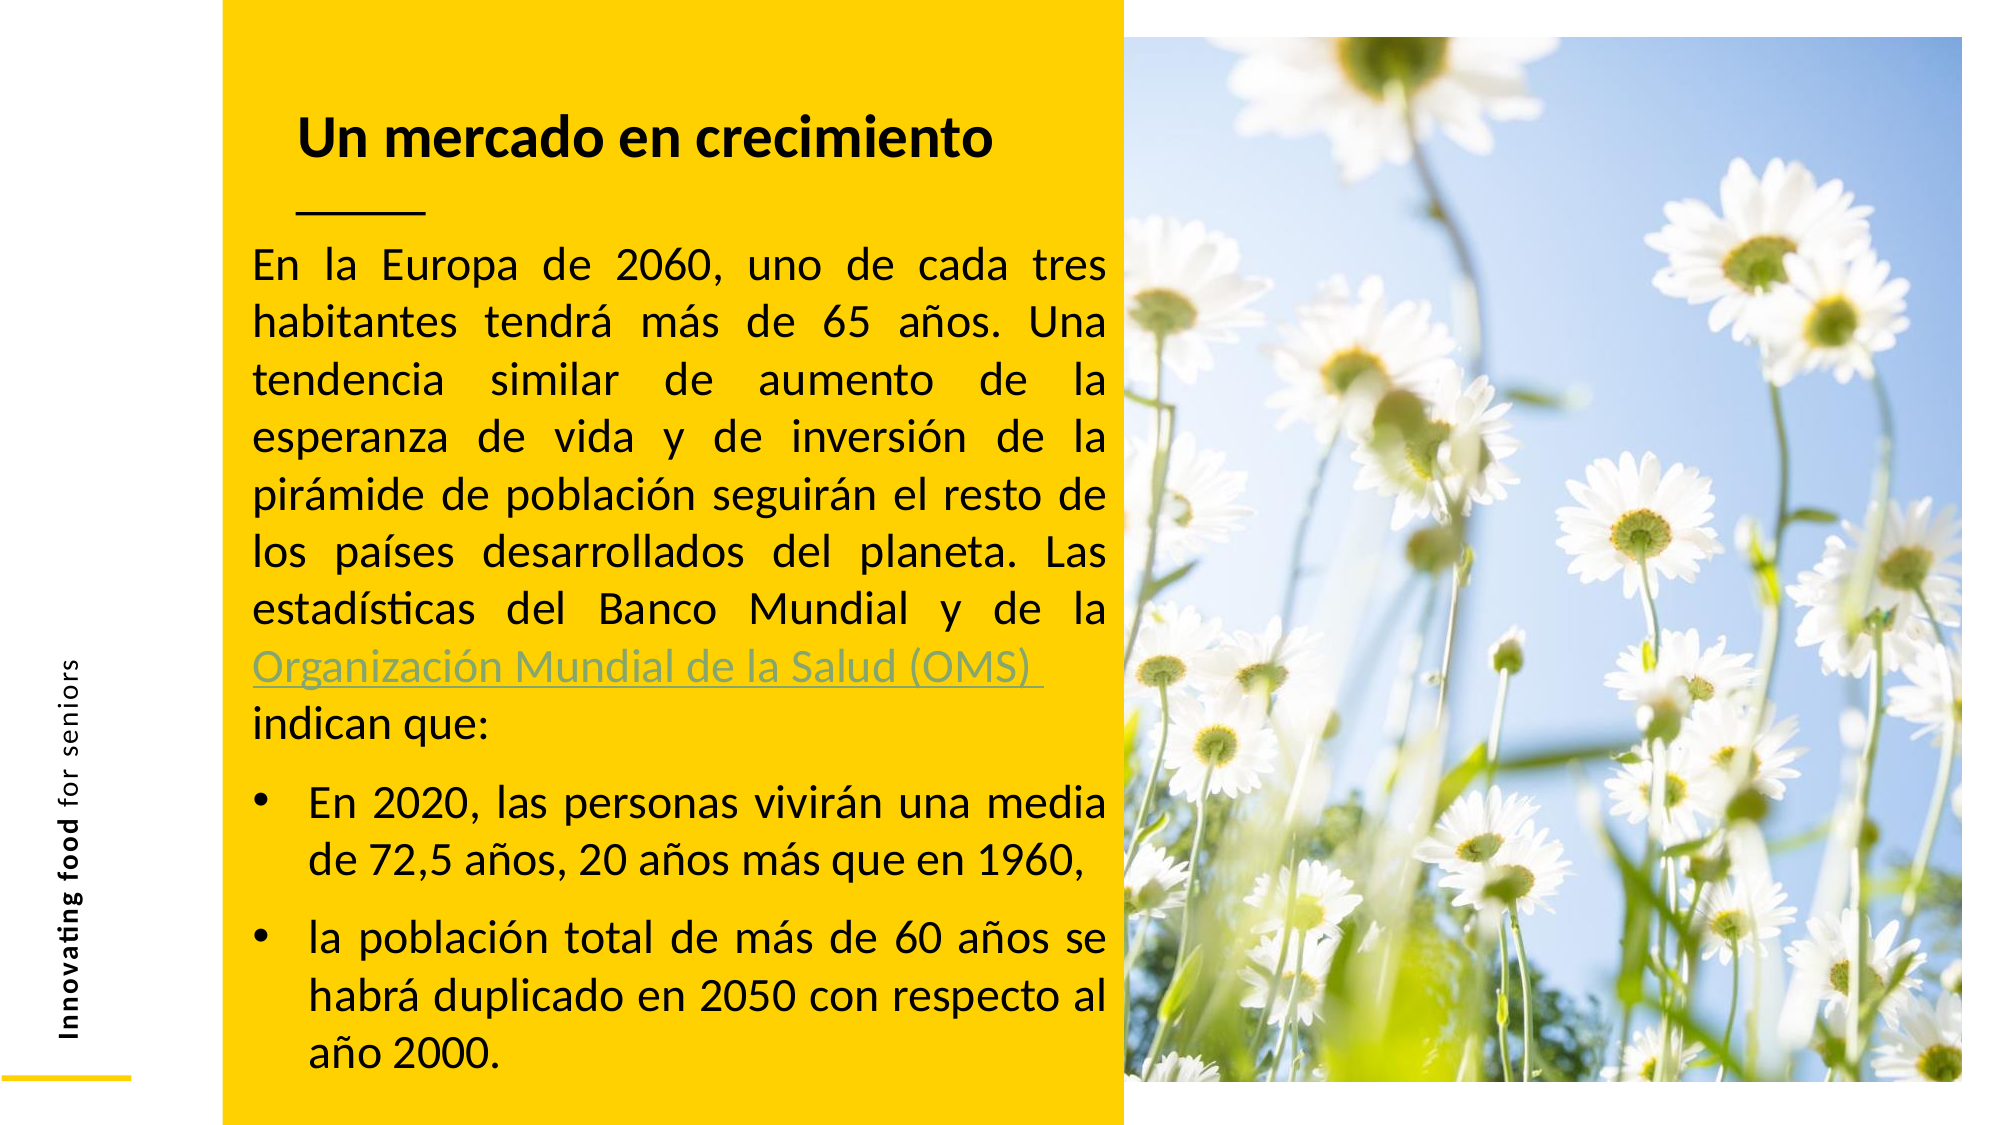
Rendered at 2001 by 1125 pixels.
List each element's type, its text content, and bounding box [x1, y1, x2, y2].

list Un mercado en crecimiento [282, 97, 1056, 194]
list En la Europa de 2060, uno de cada tres habitantes tendrá más de 65 años. Una tendencia similar de aumento de la esperanza de vida y de inversión de la pirámide de población seguirán el resto de los países desarrollados del planeta. Las estadísticas del Banco Mundial y de la Organización Mundial de la Salud (OMS) indican que: En 2020, las personas vivirán una media de 72,5 años, 20 años más que en 1960, la población total de más de 60 años se habrá duplicado en 2050 con respecto al año 2000. [225, 224, 1125, 1115]
picture [1124, 37, 1962, 1082]
